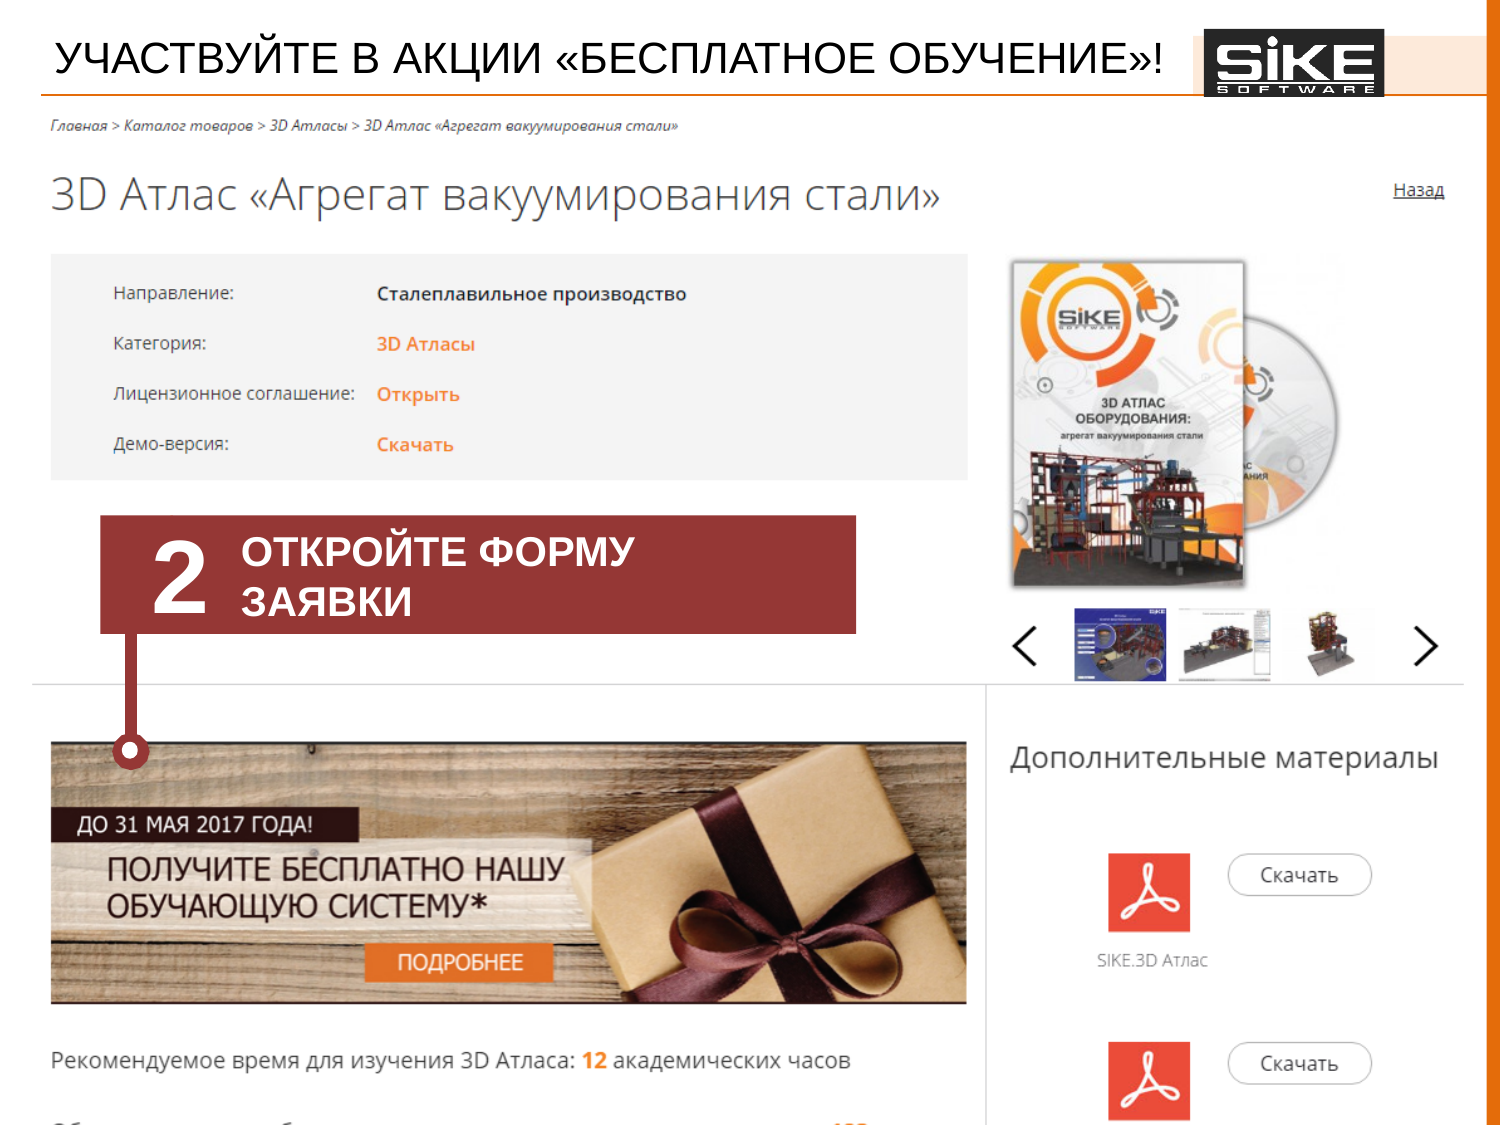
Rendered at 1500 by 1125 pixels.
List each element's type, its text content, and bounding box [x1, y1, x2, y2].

picture [30, 97, 1469, 1125]
title Участвуйте в акции «бесплатное обучение»! [39, 19, 1390, 93]
